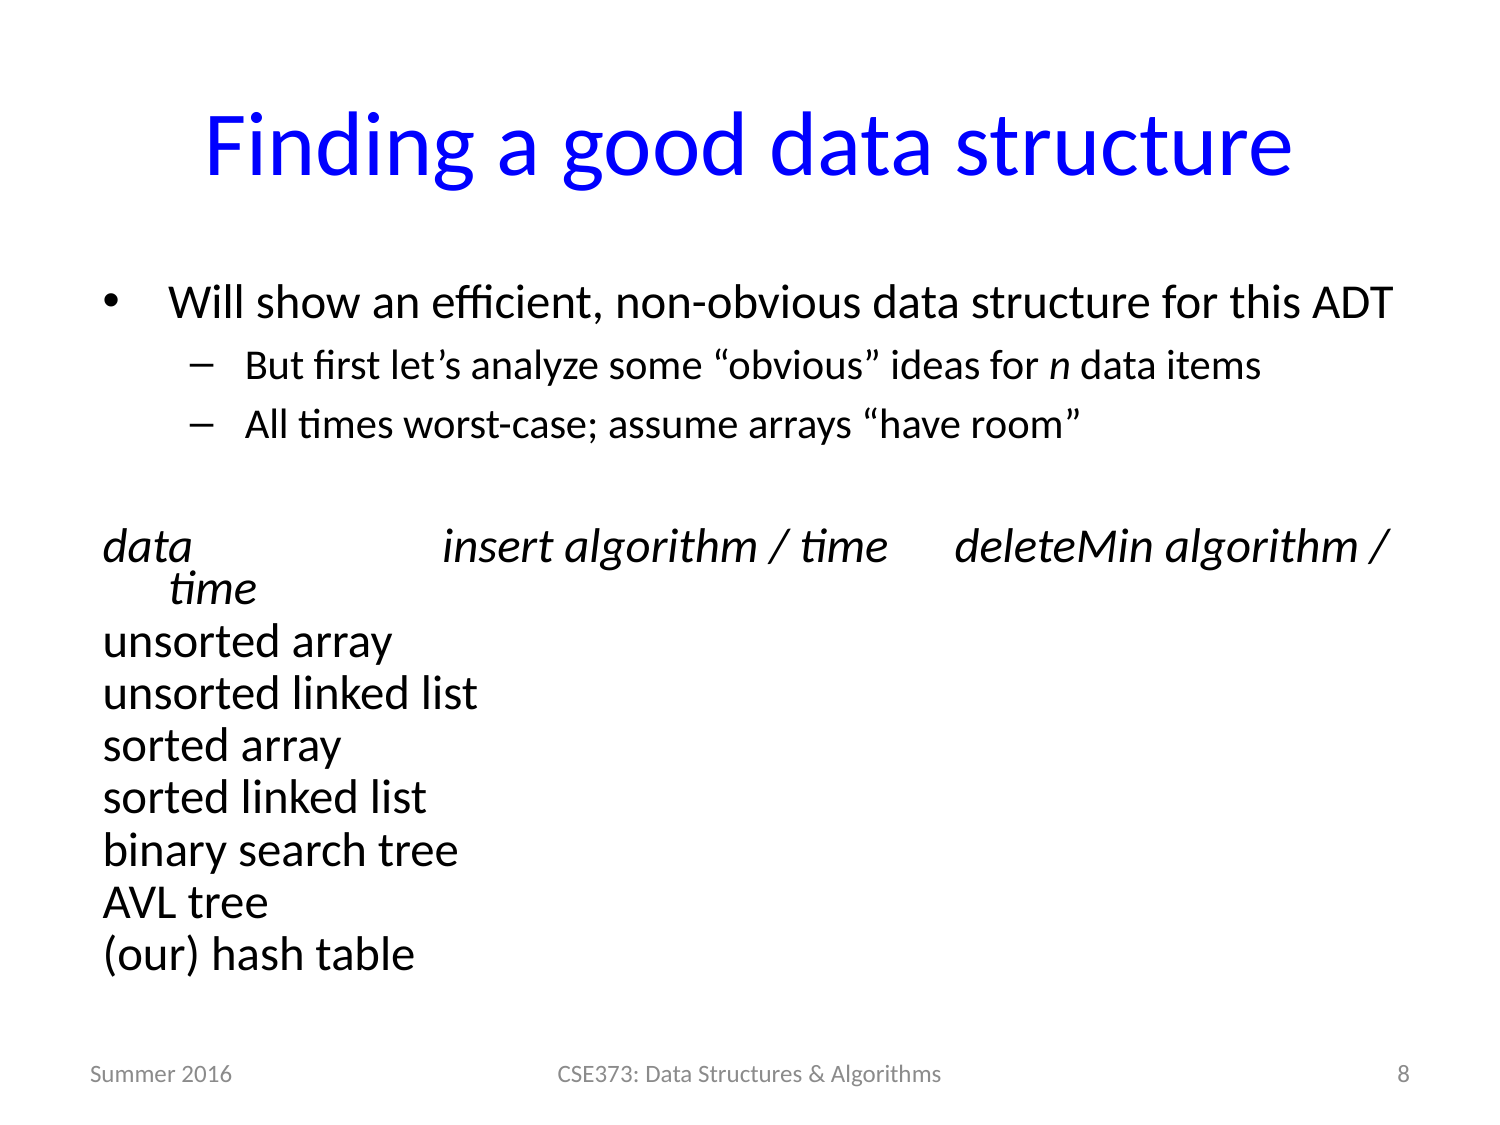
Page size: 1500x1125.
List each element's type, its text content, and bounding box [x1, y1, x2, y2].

list Will show an efficient, non-obvious data structure for this ADT But first let’s analyze some “obvious” ideas for n data items All times worst-case; assume arrays “have room” data insert algorithm / time deleteMin algorithm / time unsorted array unsorted linked list sorted array sorted linked list binary search tree AVL tree (our) hash table [87, 262, 1425, 1000]
slide_number Summer 2016 [75, 1042, 425, 1103]
title Finding a good data structure [75, 45, 1425, 233]
slide_number 8 [1074, 1042, 1425, 1103]
footer CSE373: Data Structures & Algorithms [512, 1042, 988, 1103]
